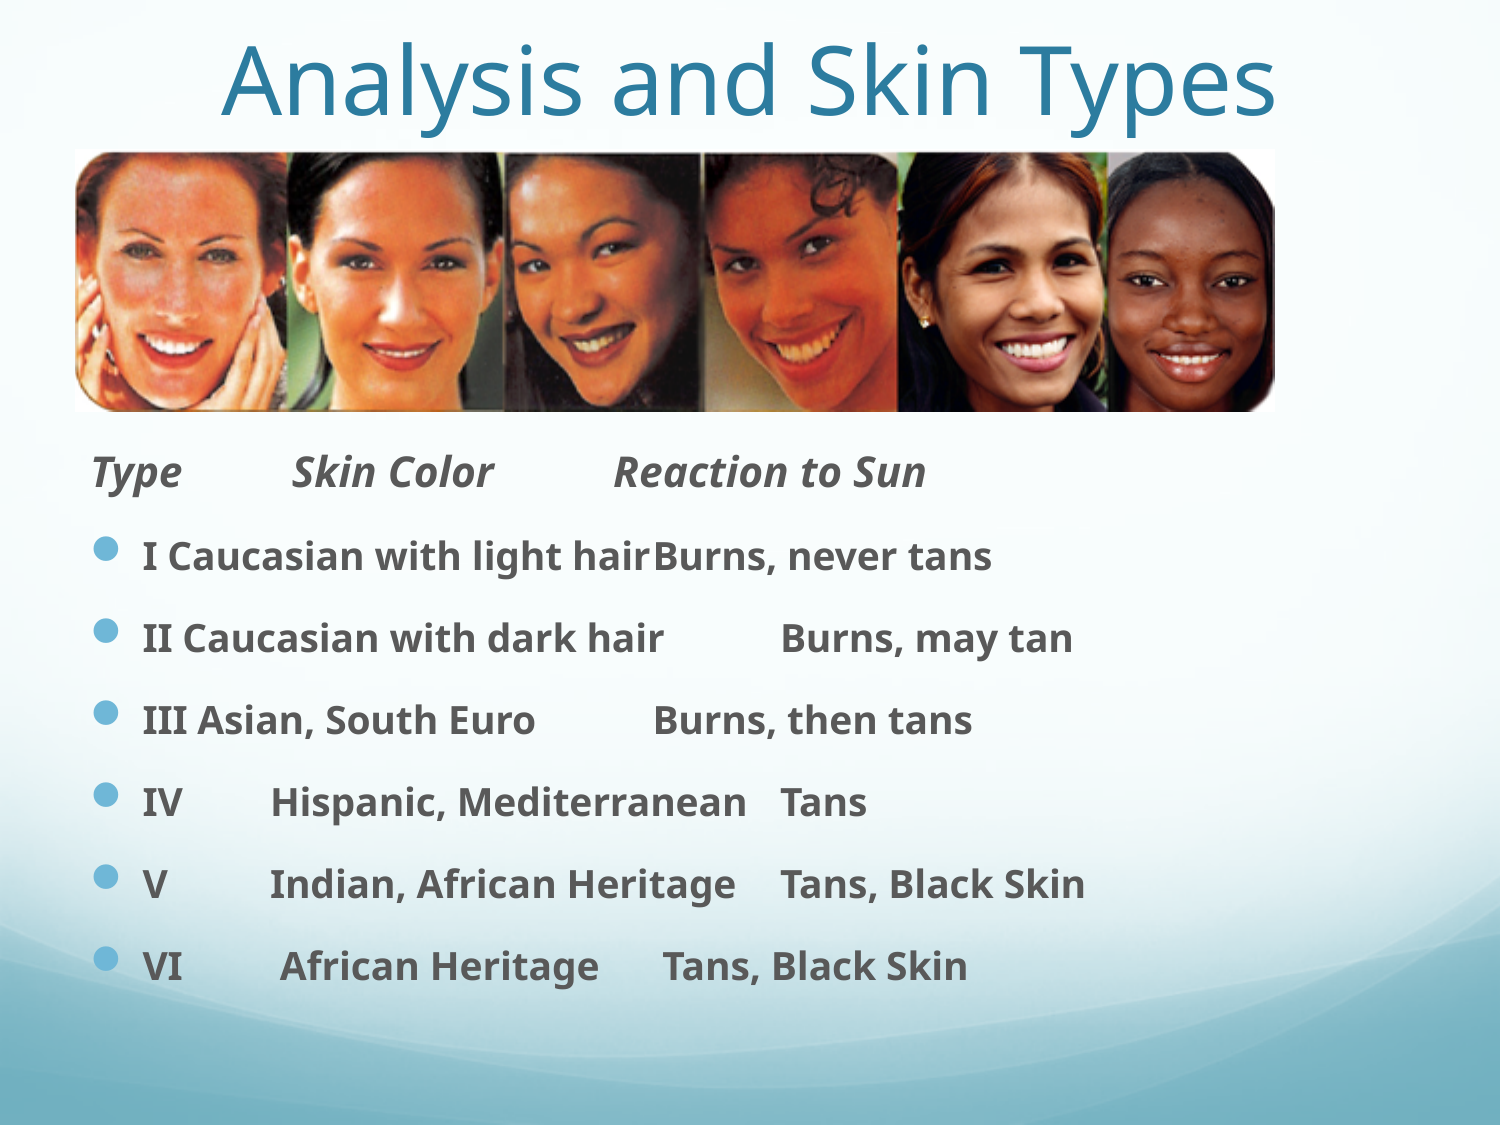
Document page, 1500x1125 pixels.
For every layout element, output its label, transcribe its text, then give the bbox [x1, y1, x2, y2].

list Type Skin Color Reaction to Sun I Caucasian with light hair Burns, never tans II Caucasian with dark hair Burns, may tan III Asian, South Euro Burns, then tans IV Hispanic, Mediterranean Tans V Indian, African Heritage Tans, Black Skin VI African Heritage Tans, Black Skin [75, 437, 1300, 1000]
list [74, 149, 1276, 412]
title Analysis and Skin Types [75, 0, 1425, 143]
